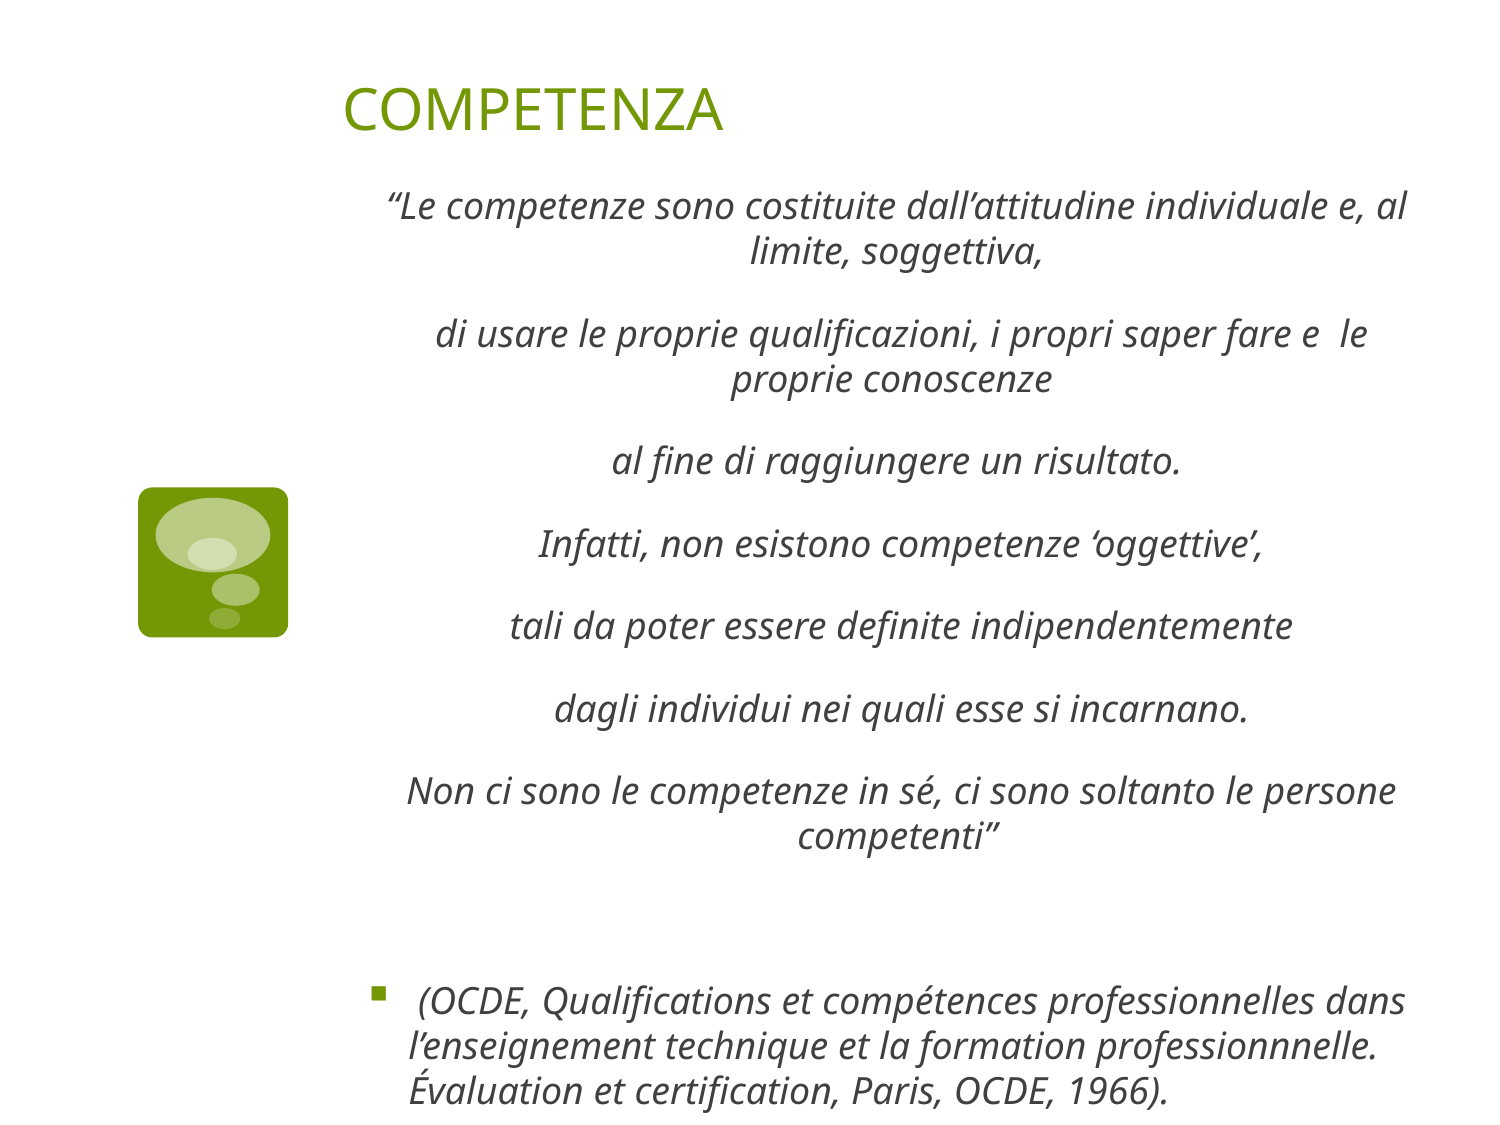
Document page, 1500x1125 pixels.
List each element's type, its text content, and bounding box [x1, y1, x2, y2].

list “Le competenze sono costituite dall’attitudine individuale e, al limite, soggettiva, di usare le proprie qualificazioni, i propri saper fare e le proprie conoscenze al fine di raggiungere un risultato. Infatti, non esistono competenze ‘oggettive’, tali da poter essere definite indipendentemente dagli individui nei quali esse si incarnano. Non ci sono le competenze in sé, ci sono soltanto le persone competenti” (OCDE, Qualifications et compétences professionnelles dans l’enseignement technique et la formation professionnnelle. Évaluation et certification, Paris, OCDE, 1966). [352, 174, 1442, 1125]
title COMPETENZA [327, 55, 1375, 150]
